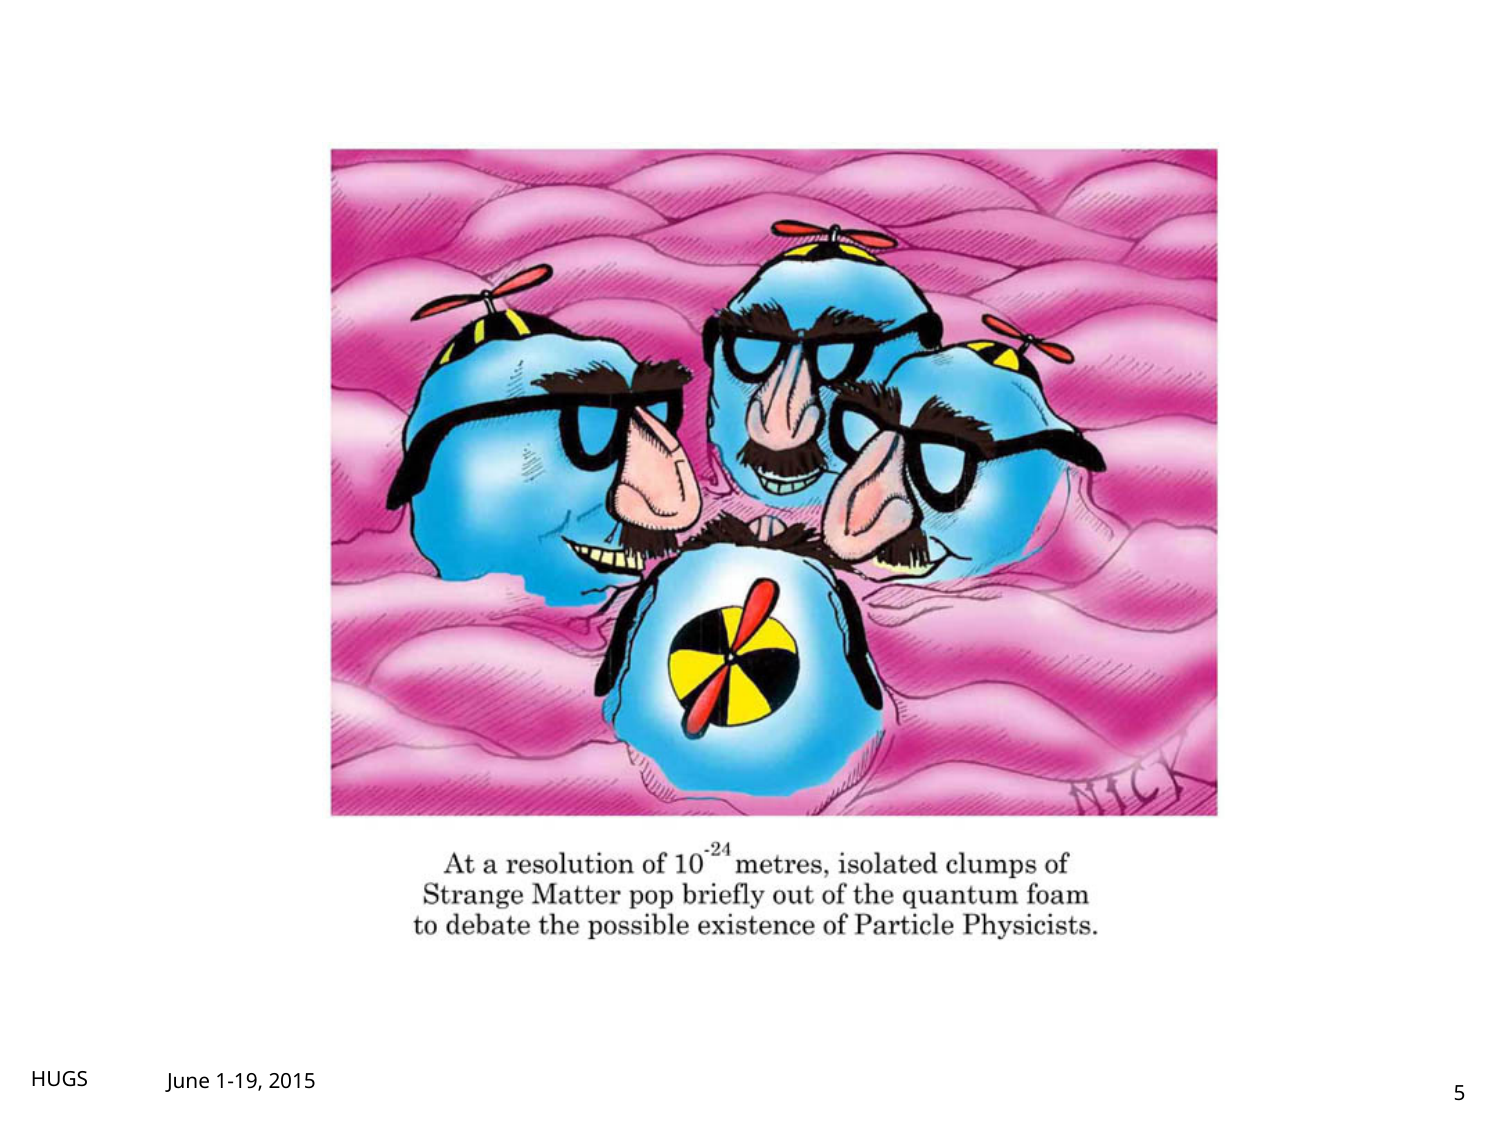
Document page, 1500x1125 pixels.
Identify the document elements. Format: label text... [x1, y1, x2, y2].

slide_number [150, 1049, 331, 1110]
footer HUGS [15, 1049, 150, 1110]
slide_number 5 [1395, 1051, 1481, 1112]
picture [321, 142, 1226, 967]
